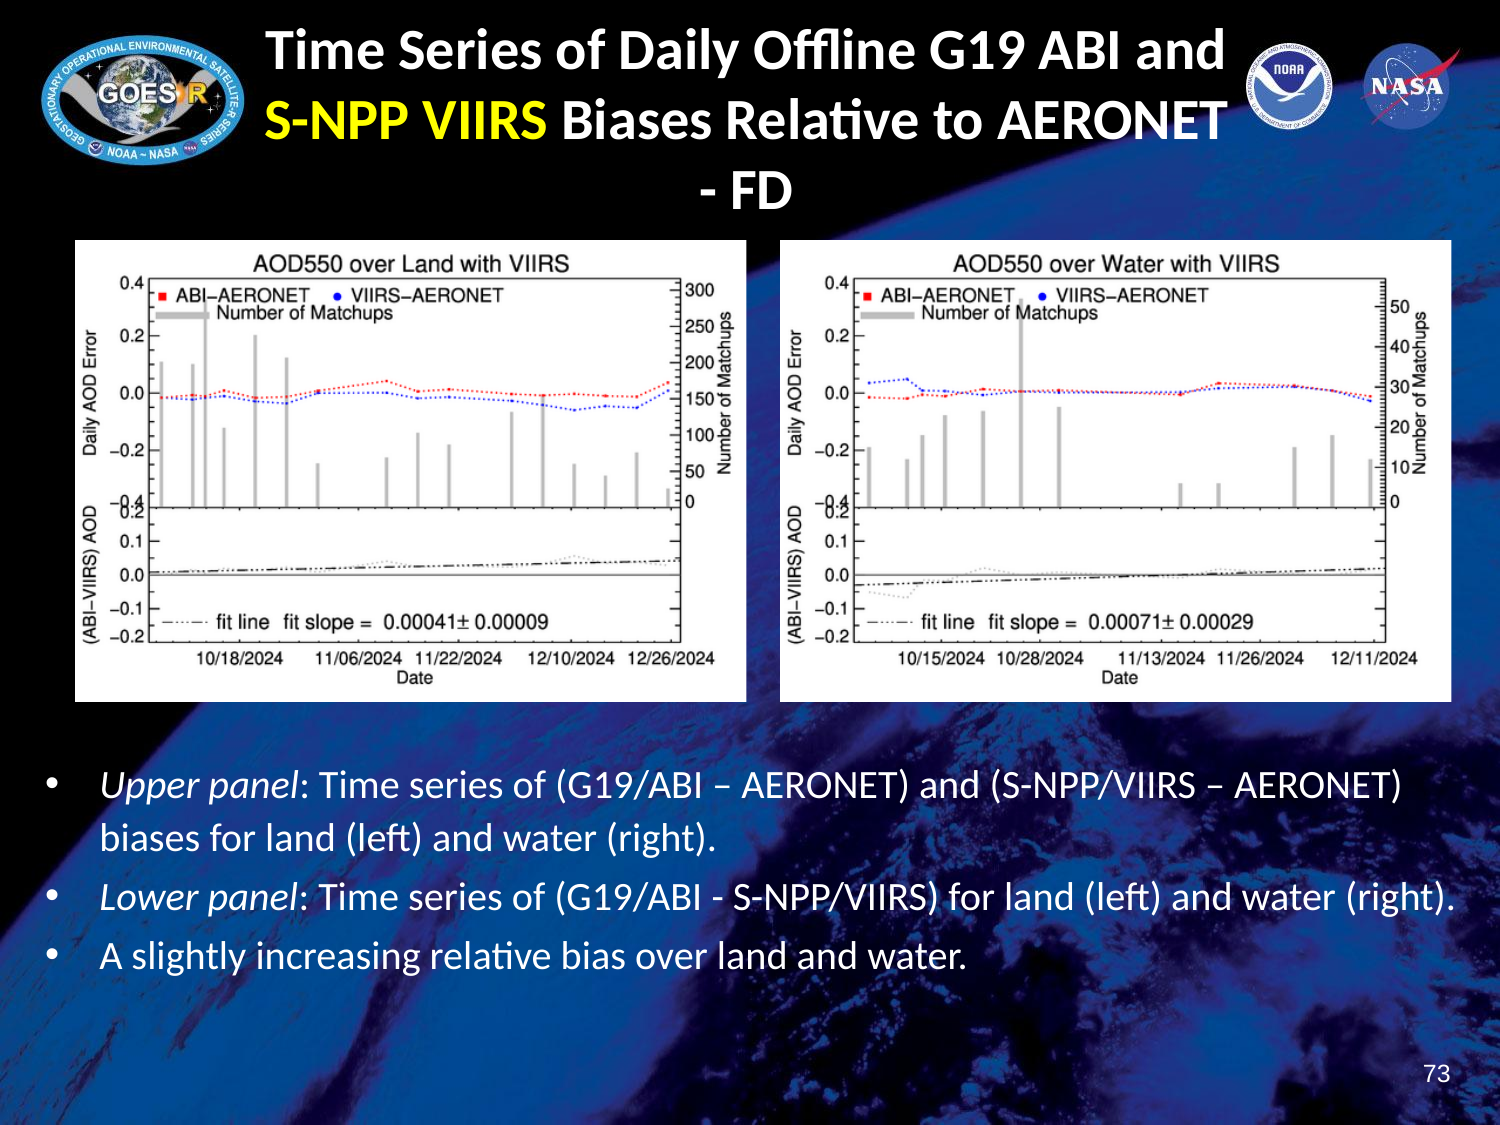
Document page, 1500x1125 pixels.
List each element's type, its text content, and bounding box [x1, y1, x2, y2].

title Time Series of Daily Offline G19 ABI and S-NPP VIIRS Biases Relative to AERONET - FD [244, 36, 1249, 196]
list Upper panel: Time series of (G19/ABI – AERONET) and (S-NPP/VIIRS – AERONET) biases for land (left) and water (right). Lower panel: Time series of (G19/ABI - S-NPP/VIIRS) for land (left) and water (right). A slightly increasing relative bias over land and water. [30, 746, 1480, 1043]
slide_number ‹#› [1353, 1043, 1466, 1103]
picture [0, 0, 1500, 1125]
